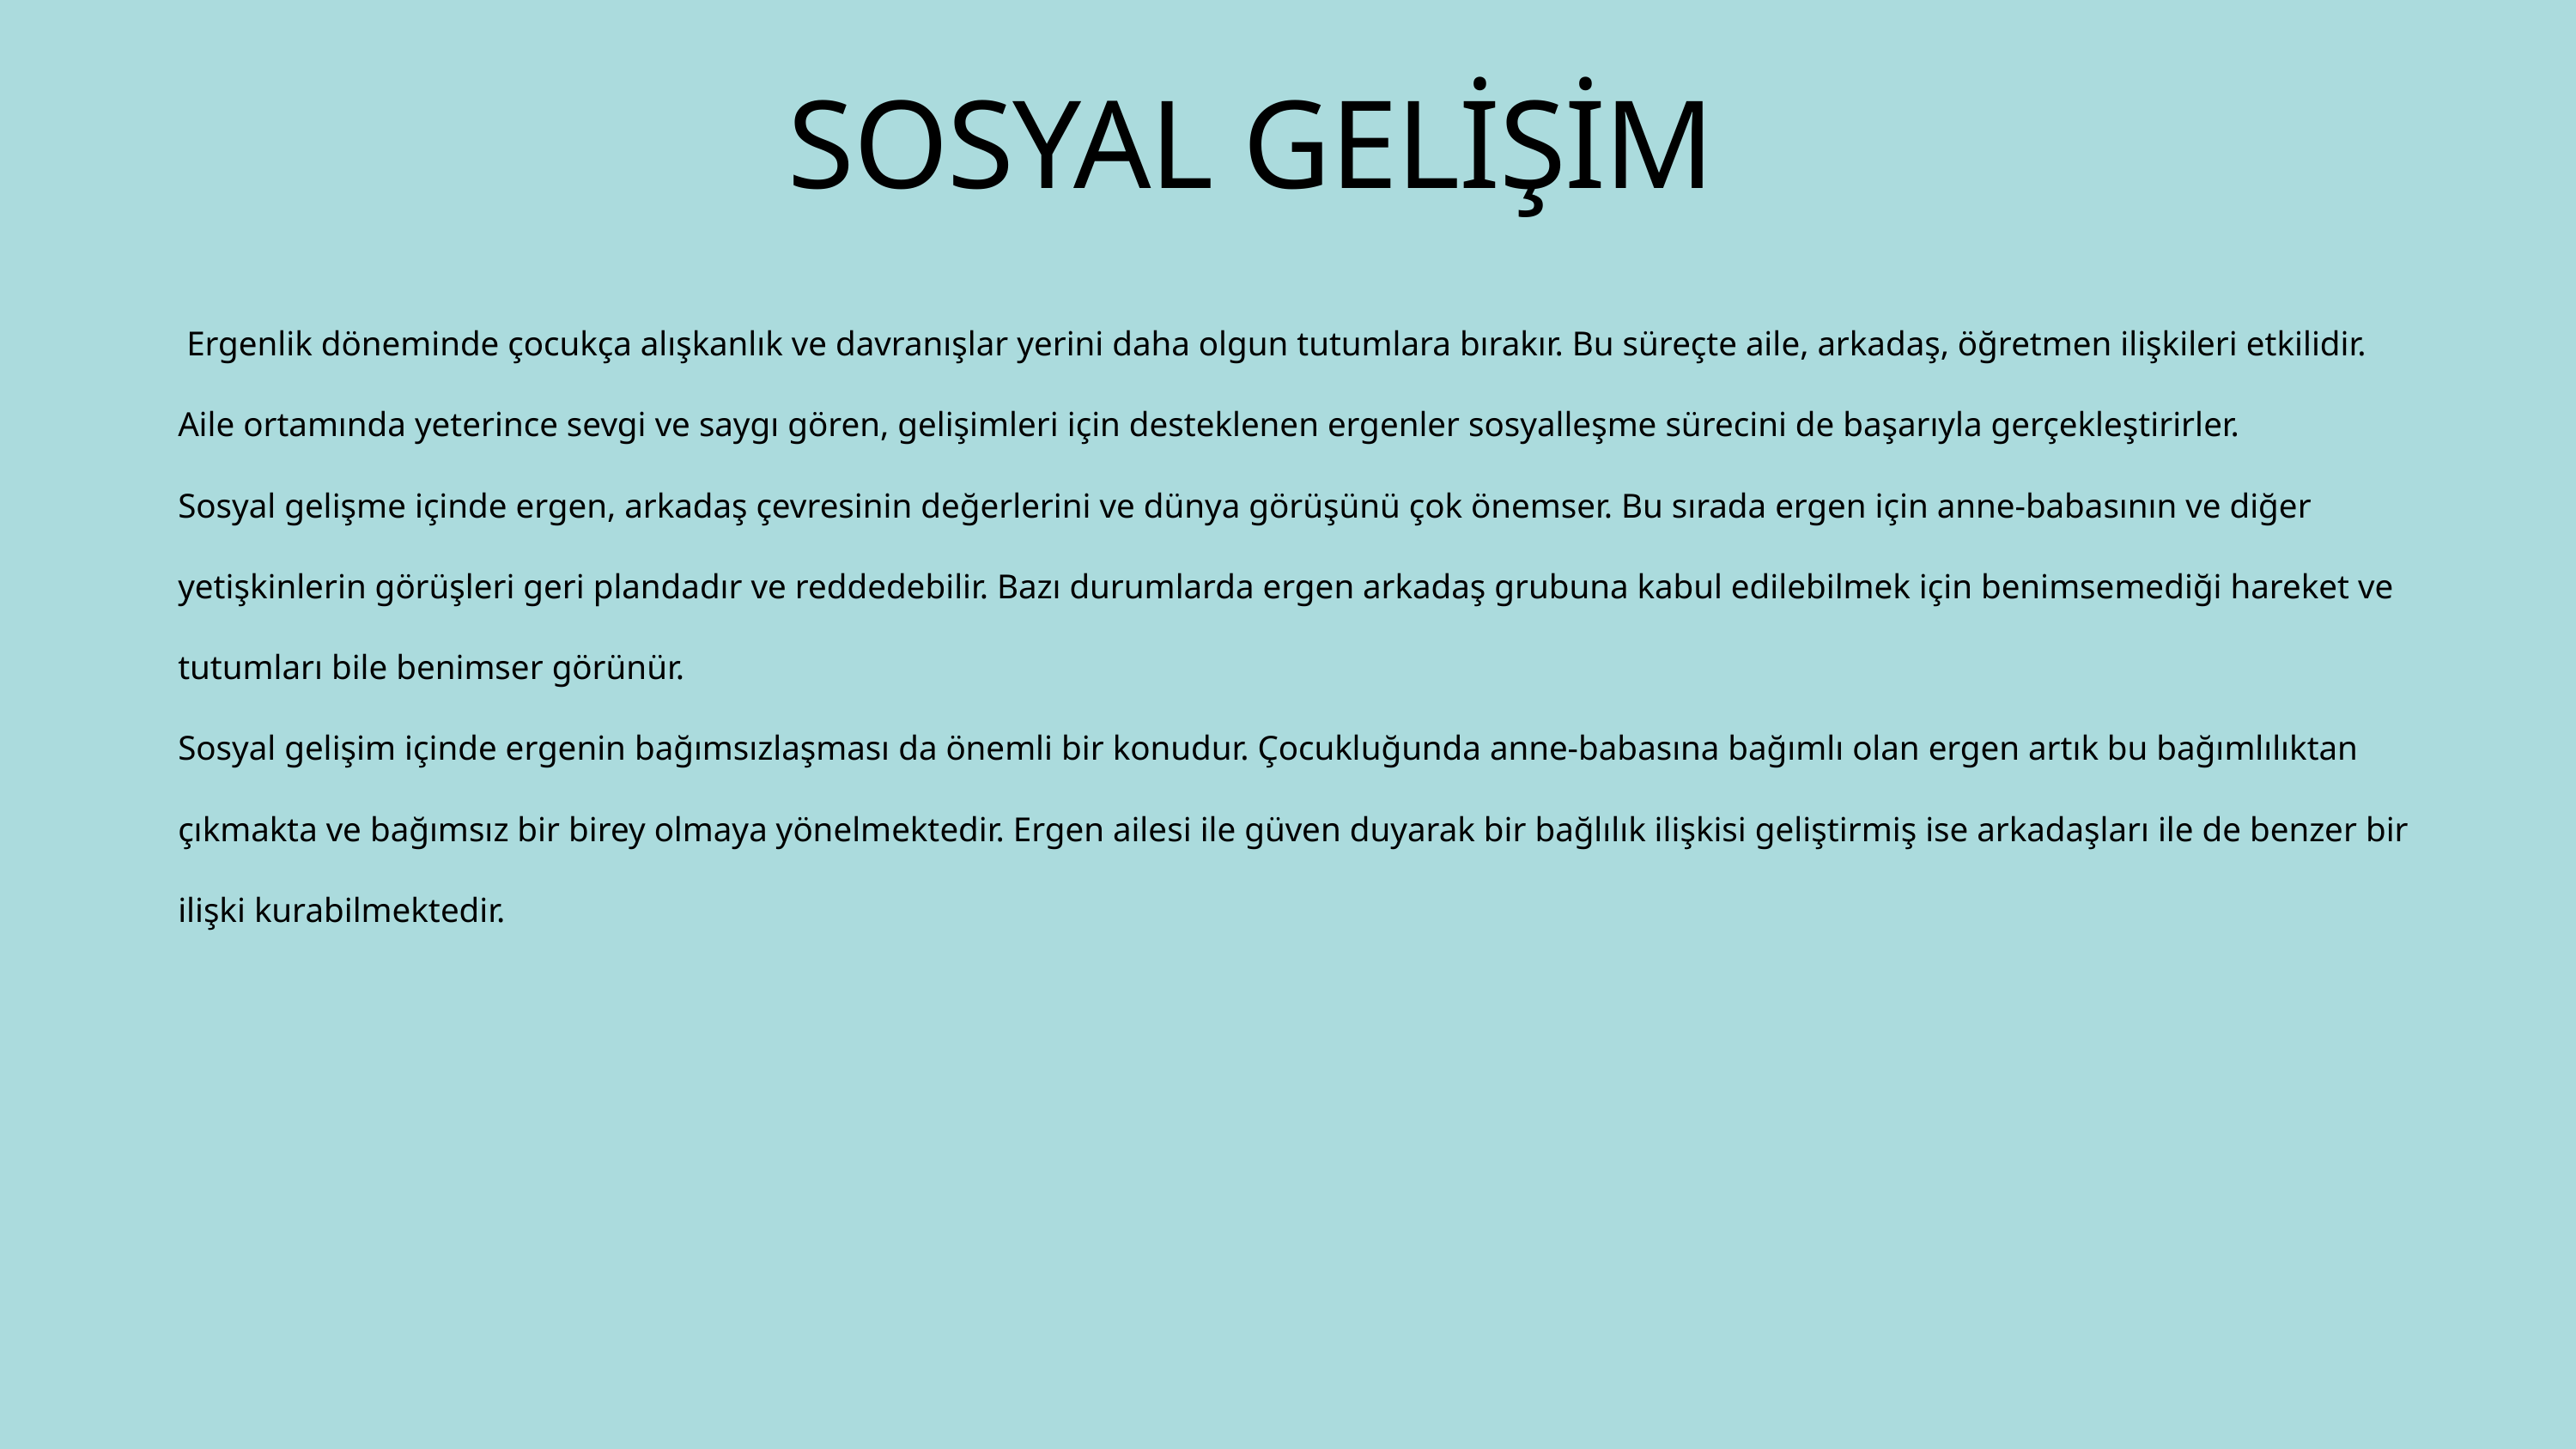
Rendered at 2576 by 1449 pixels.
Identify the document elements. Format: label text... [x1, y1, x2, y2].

text_box SOSYAL GELİŞİM [178, 91, 2325, 213]
text_box Ergenlik döneminde çocukça alışkanlık ve davranışlar yerini daha olgun tutumlara bırakır. Bu süreçte aile, arkadaş, öğretmen ilişkileri etkilidir. Aile ortamında yeterince sevgi ve saygı gören, gelişimleri için desteklenen ergenler sosyalleşme sürecini de başarıyla gerçekleştirirler. Sosyal gelişme içinde ergen, arkadaş çevresinin değerlerini ve dünya görüşünü çok önemser. Bu sırada ergen için anne-babasının ve diğer yetişkinlerin görüşleri geri plandadır ve reddedebilir. Bazı durumlarda ergen arkadaş grubuna kabul edilebilmek için benimsemediği hareket ve tutumları bile benimser görünür. Sosyal gelişim içinde ergenin bağımsızlaşması da önemli bir konudur. Çocukluğunda anne-babasına bağımlı olan ergen artık bu bağımlılıktan çıkmakta ve bağımsız bir birey olmaya yönelmektedir. Ergen ailesi ile güven duyarak bir bağlılık ilişkisi geliştirmiş ise arkadaşları ile de benzer bir ilişki kurabilmektedir. [178, 282, 2432, 1172]
